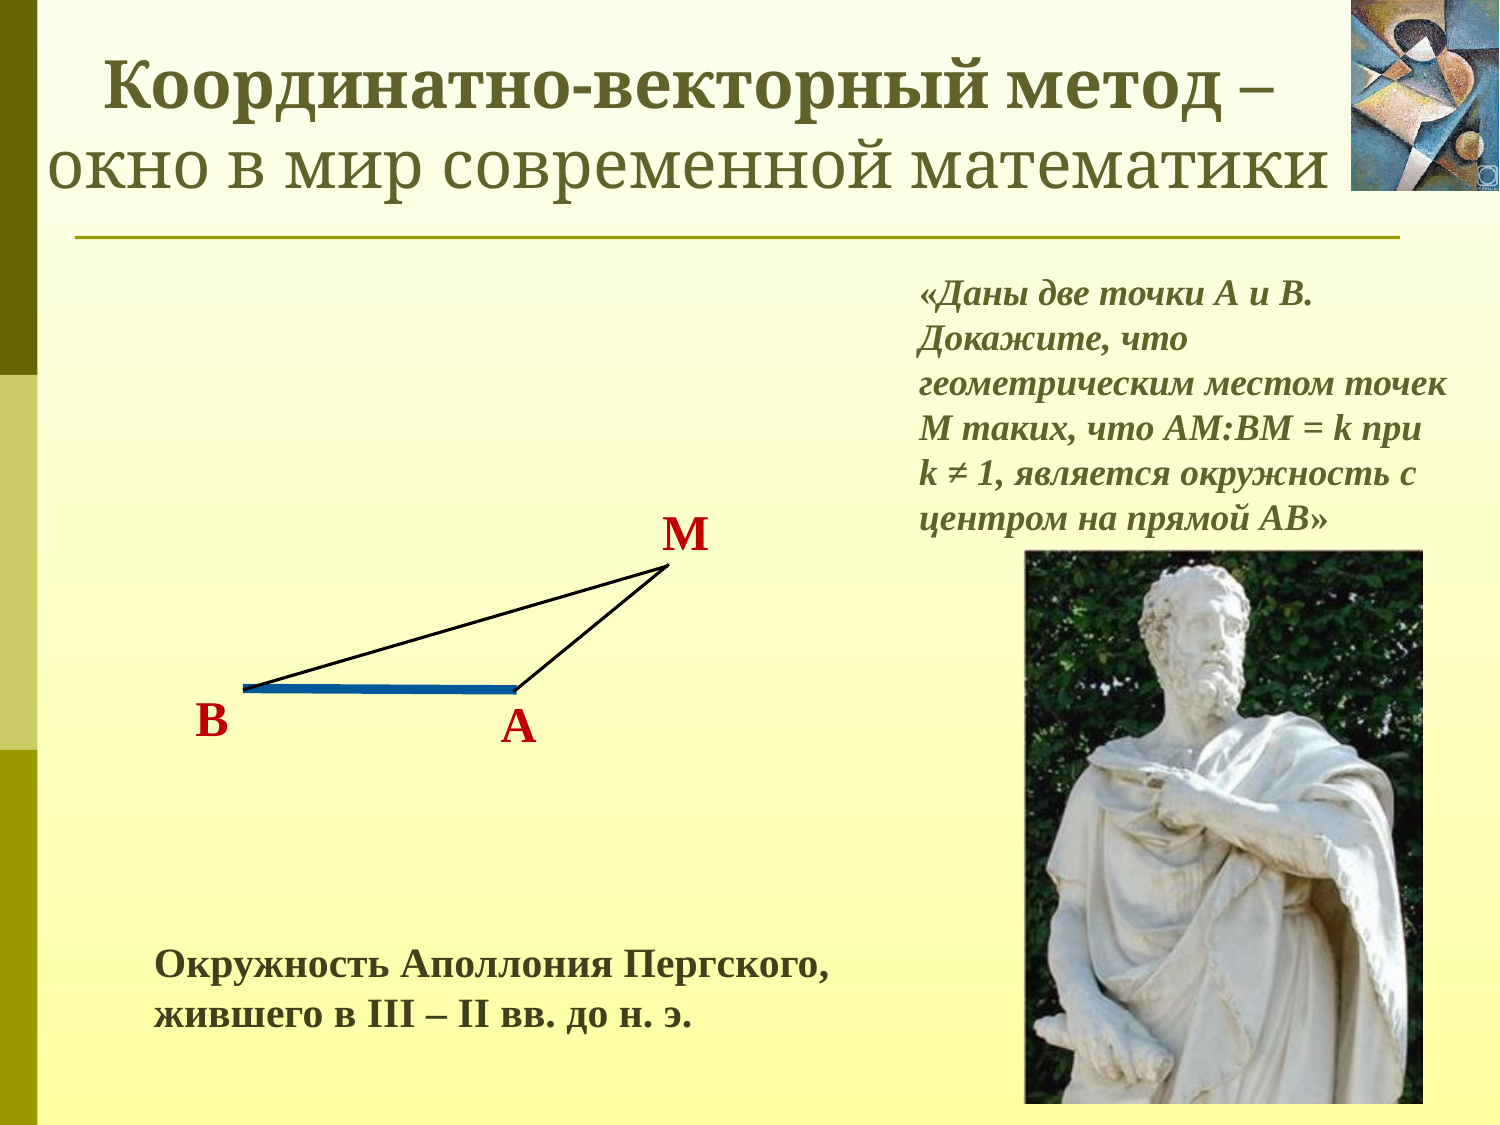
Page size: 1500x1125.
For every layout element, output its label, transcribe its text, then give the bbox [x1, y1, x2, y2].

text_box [242, 565, 513, 690]
picture [1351, 0, 1499, 191]
text_box Окружность Аполлония Пергского, жившего в III – II вв. до н. э. [139, 928, 972, 1043]
text_box A [485, 690, 551, 760]
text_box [513, 564, 670, 692]
title Координатно-векторный метод – окно в мир современной математики [25, 76, 1352, 209]
text_box M [647, 493, 730, 569]
text_box В [180, 678, 243, 754]
title Координатно-векторный метод – окно в мир современной математики [25, 24, 1351, 74]
picture [1023, 549, 1423, 1104]
text_box «Даны две точки А и В. Докажите, что геометрическим местом точек М таких, что АМ:ВМ = k при k ≠ 1, является окружность с центром на прямой АВ» [904, 260, 1484, 546]
